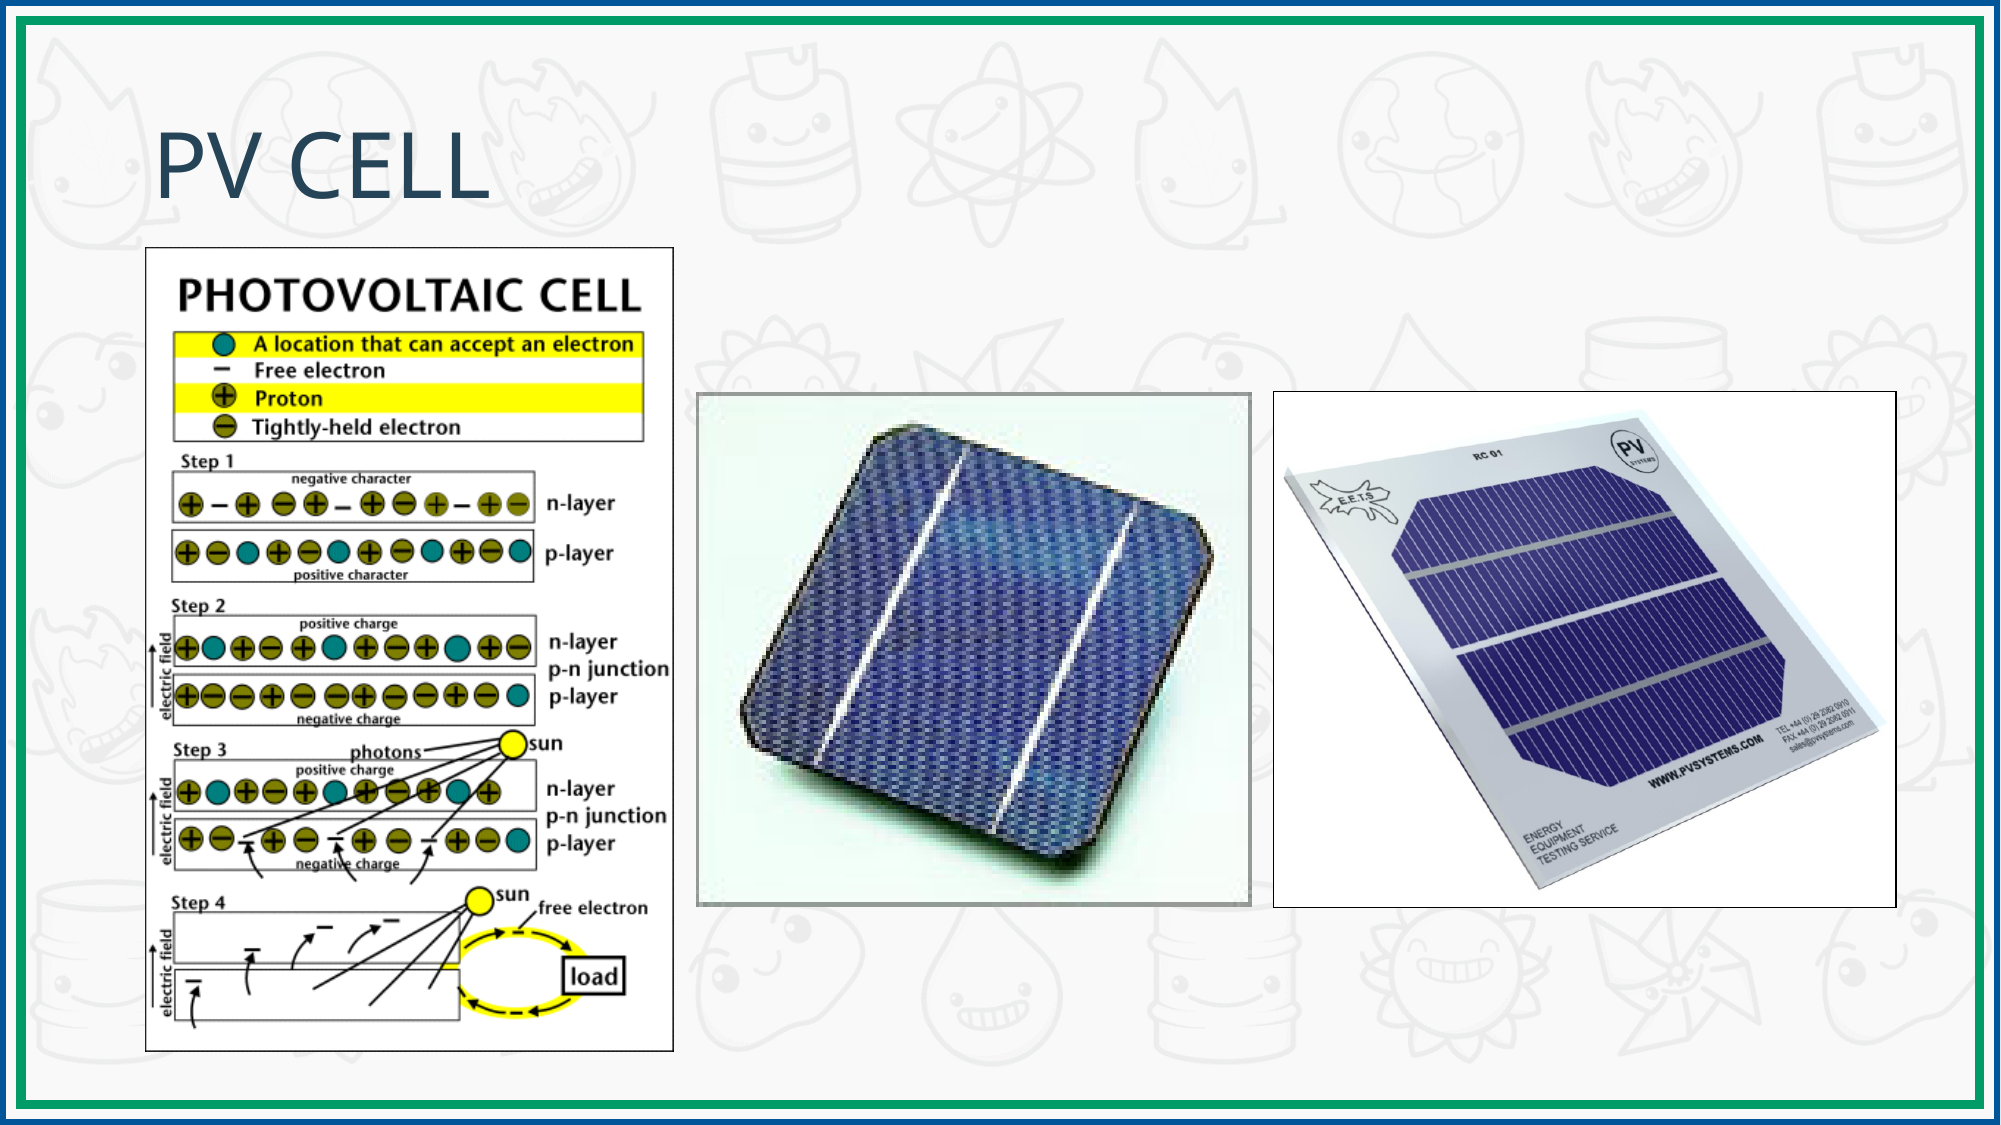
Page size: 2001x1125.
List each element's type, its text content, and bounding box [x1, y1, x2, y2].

title PV Cell [137, 59, 1863, 278]
picture [696, 392, 1252, 907]
picture [145, 247, 674, 1052]
picture [1274, 392, 1896, 907]
